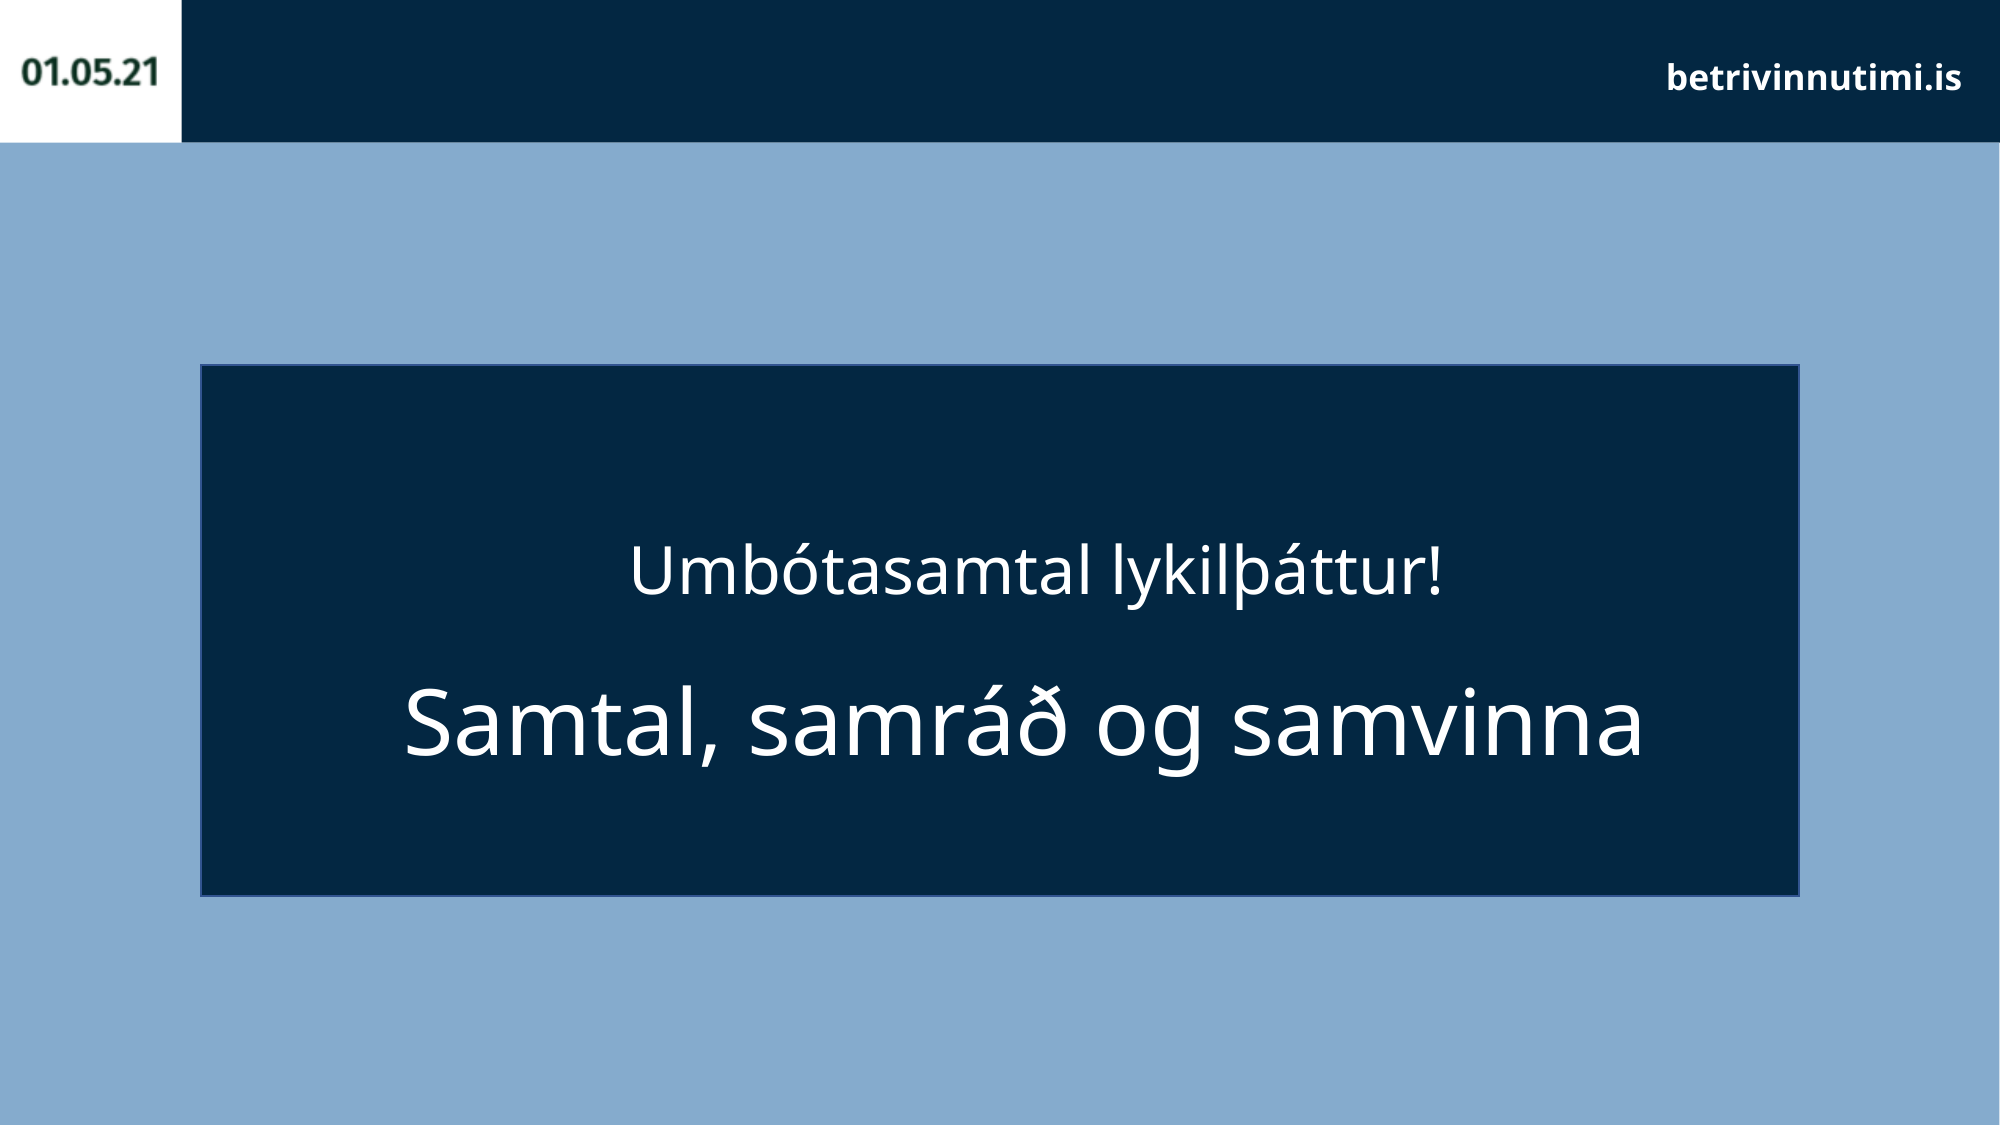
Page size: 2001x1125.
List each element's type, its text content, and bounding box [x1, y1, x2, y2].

picture [11, 30, 179, 105]
text_box Umbótasamtal lykilþáttur! Samtal, samráð og samvinna [200, 364, 1800, 897]
